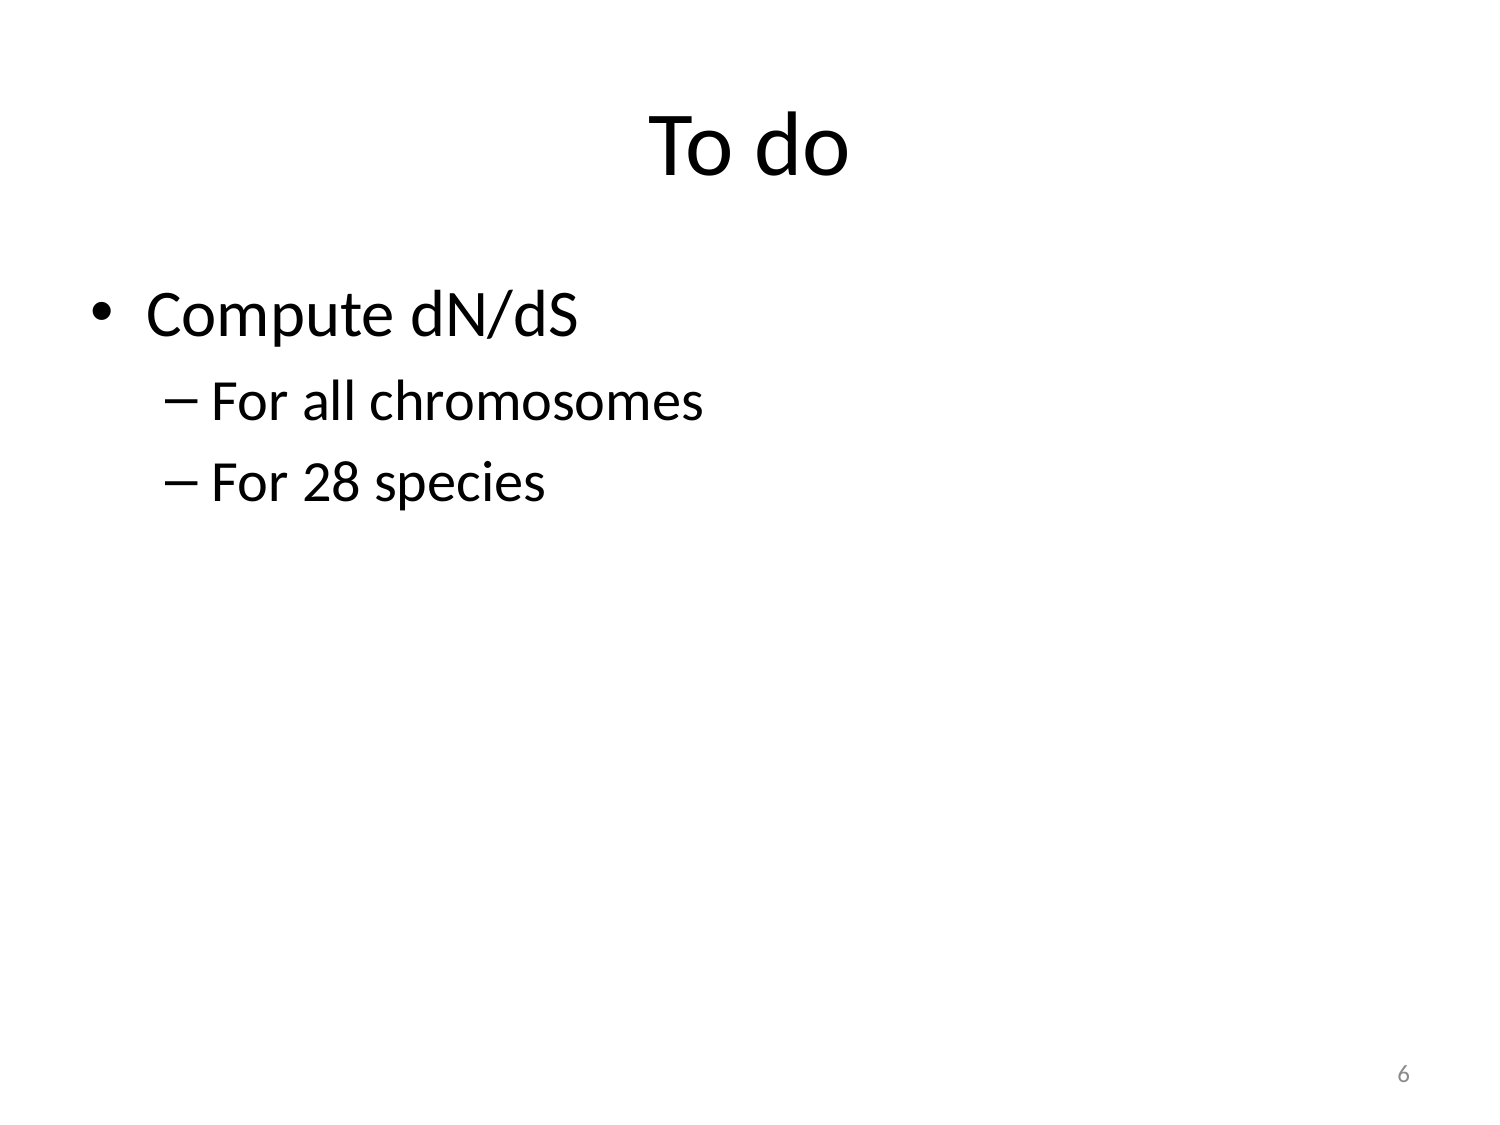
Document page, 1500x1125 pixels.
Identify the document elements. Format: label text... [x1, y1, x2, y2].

slide_number 6 [1074, 1042, 1425, 1103]
title To do [75, 45, 1425, 233]
list Compute dN/dS For all chromosomes For 28 species [75, 262, 1425, 1005]
